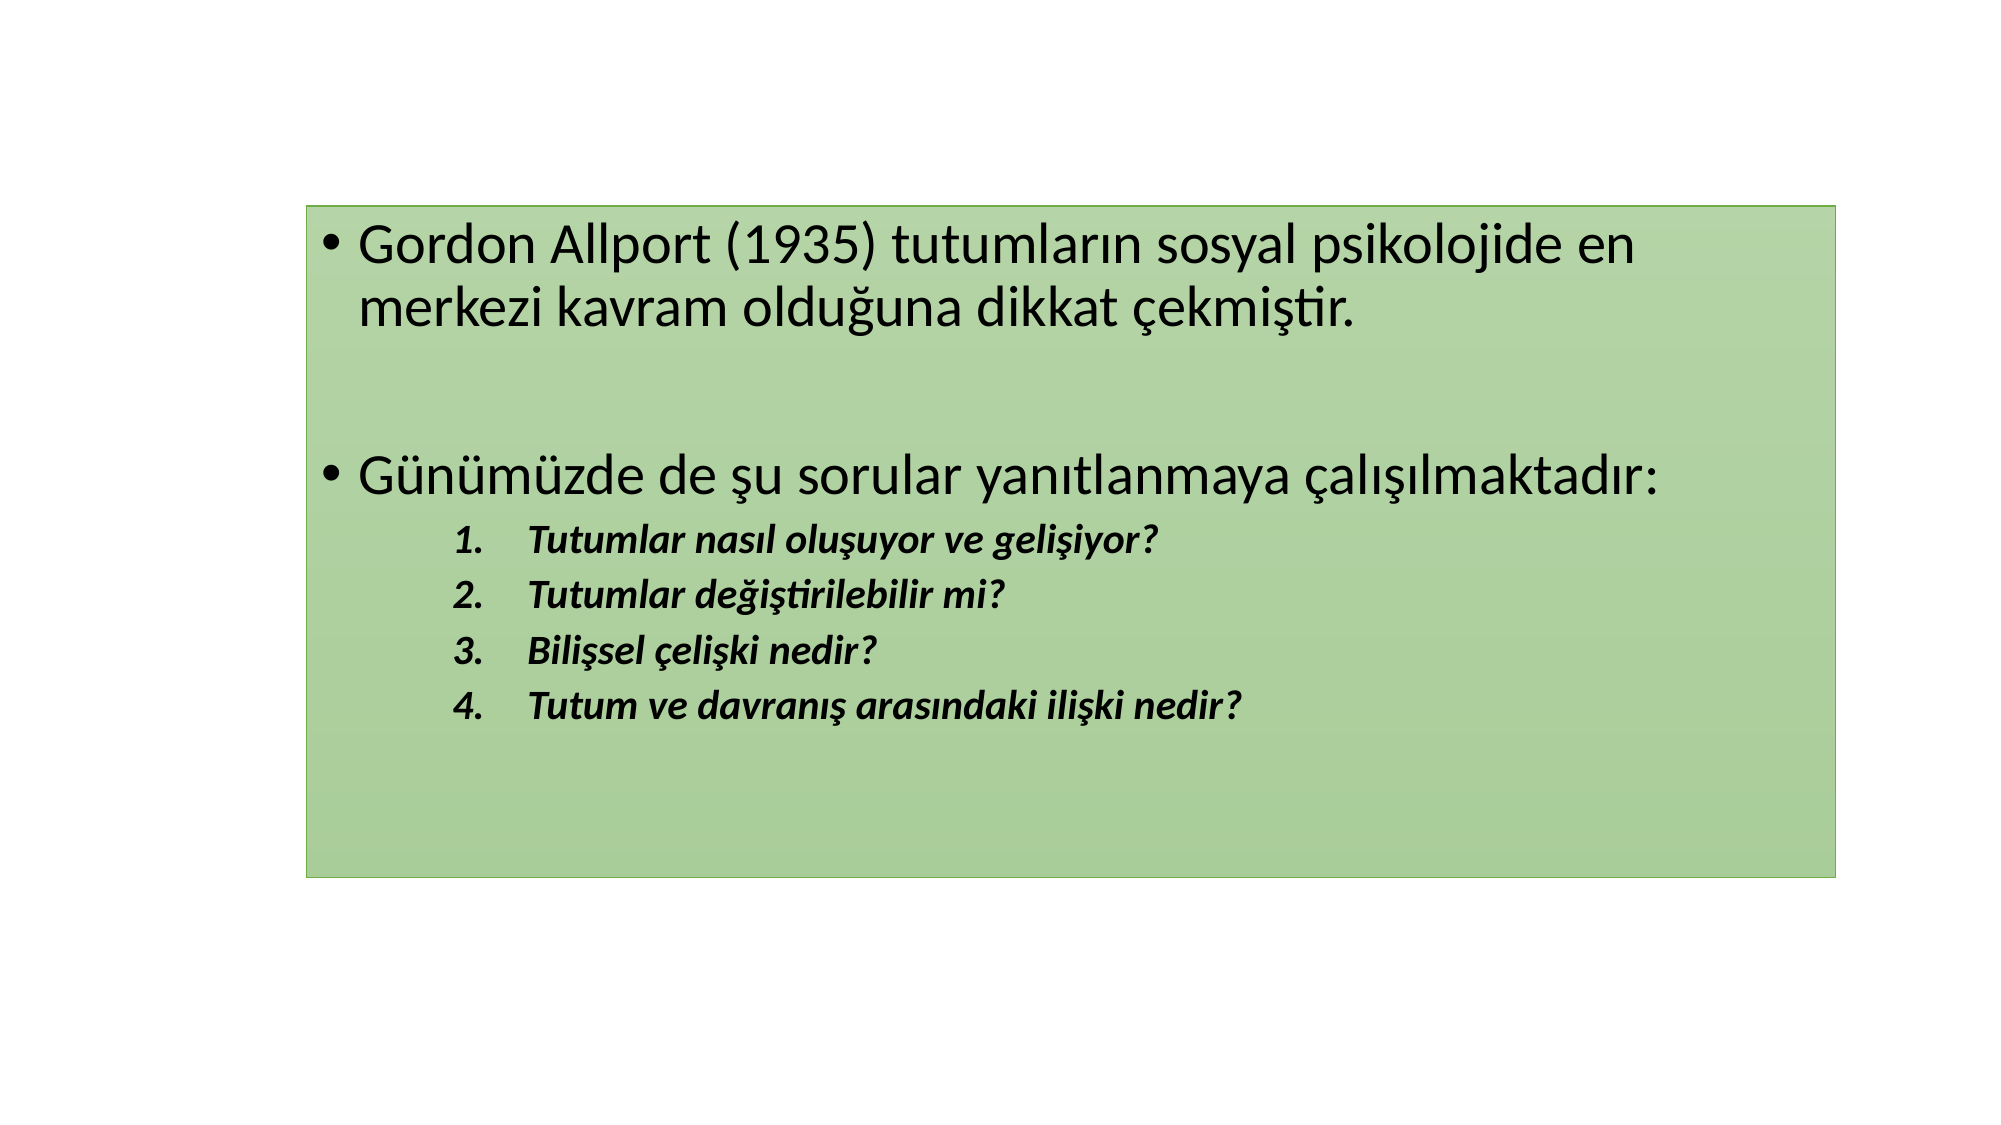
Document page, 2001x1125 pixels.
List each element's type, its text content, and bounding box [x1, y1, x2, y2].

list Gordon Allport (1935) tutumların sosyal psikolojide en merkezi kavram olduğuna dikkat çekmiştir. Günümüzde de şu sorular yanıtlanmaya çalışılmaktadır: Tutumlar nasıl oluşuyor ve gelişiyor? Tutumlar değiştirilebilir mi? Bilişsel çelişki nedir? Tutum ve davranış arasındaki ilişki nedir? [306, 205, 1836, 878]
